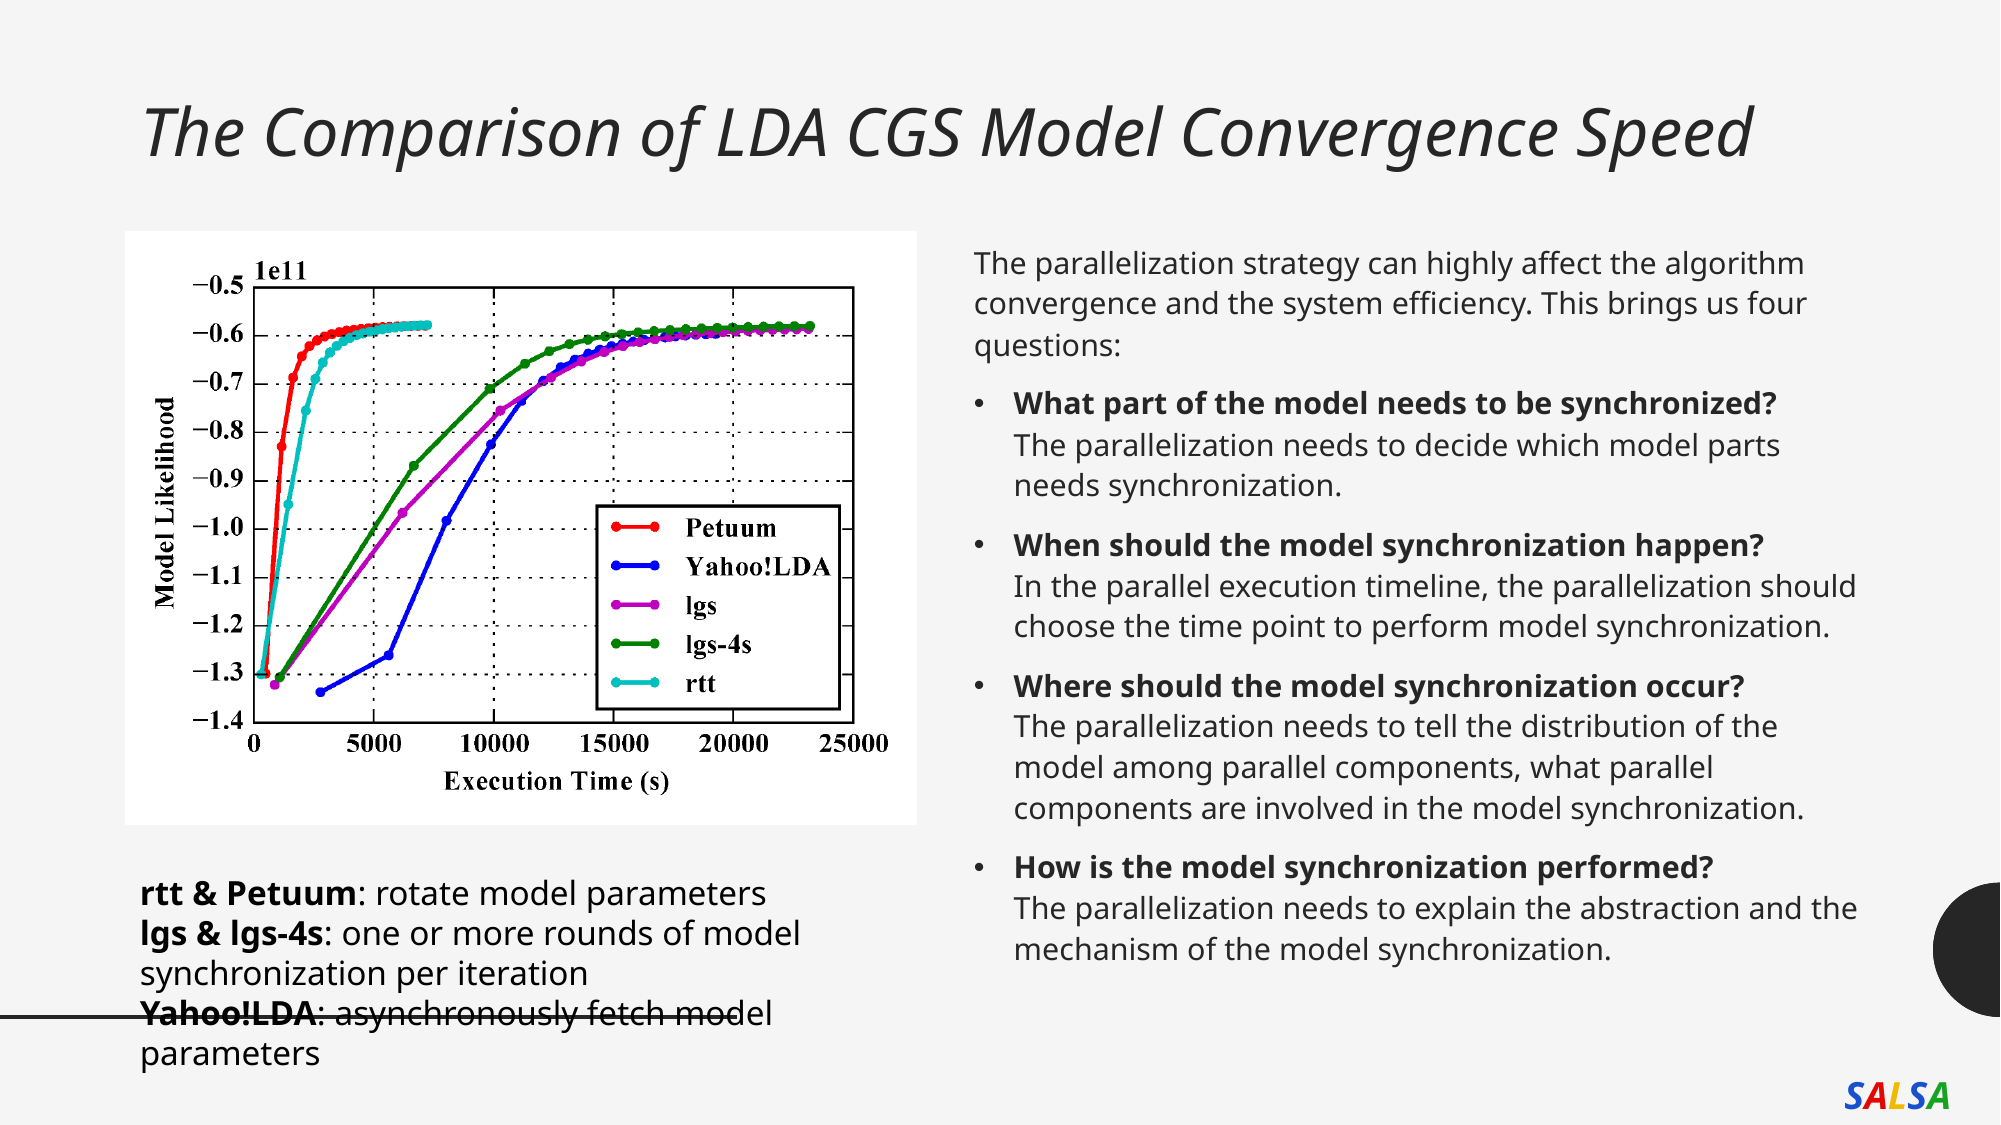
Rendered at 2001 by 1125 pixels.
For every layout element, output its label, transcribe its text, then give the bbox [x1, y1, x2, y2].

title The Comparison of LDA CGS Model Convergence Speed [125, 91, 1875, 232]
text_box [1933, 882, 2000, 1017]
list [124, 231, 917, 825]
list The parallelization strategy can highly affect the algorithm convergence and the system efficiency. This brings us four questions: What part of the model needs to be synchronized? The parallelization needs to decide which model parts needs synchronization. When should the model synchronization happen? In the parallel execution timeline, the parallelization should choose the time point to perform model synchronization. Where should the model synchronization occur? The parallelization needs to tell the distribution of the model among parallel components, what parallel components are involved in the model synchronization. How is the model synchronization performed? The parallelization needs to explain the abstraction and the mechanism of the model synchronization. [958, 231, 1875, 1013]
text_box rtt & Petuum: rotate model parameters lgs & lgs-4s: one or more rounds of model synchronization per iteration Yahoo!LDA: asynchronously fetch model parameters [125, 864, 917, 1080]
text_box SALSA [1829, 1064, 1967, 1125]
